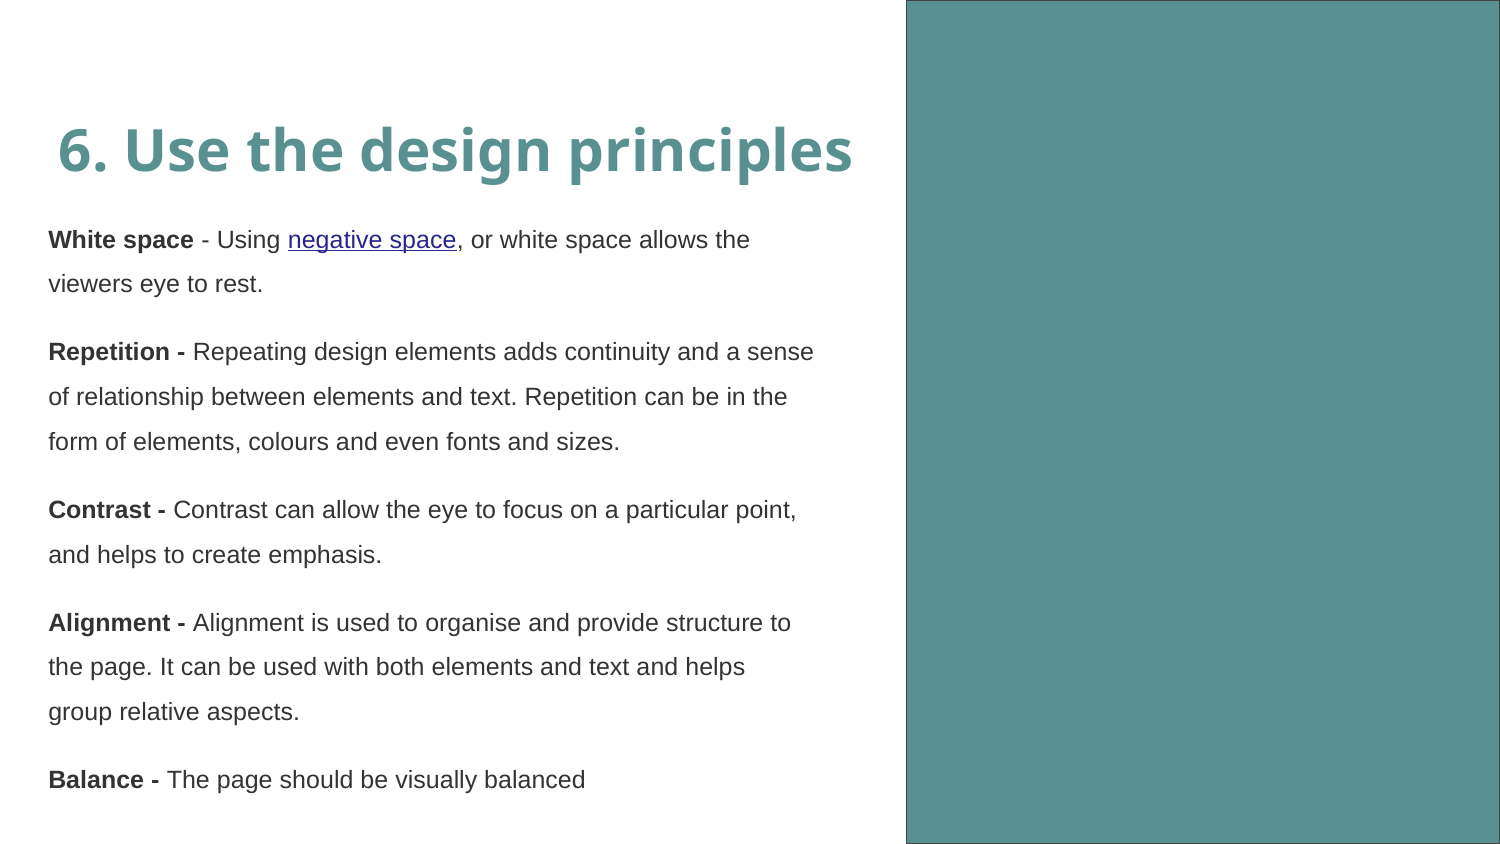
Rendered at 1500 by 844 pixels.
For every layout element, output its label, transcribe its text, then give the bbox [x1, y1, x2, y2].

list White space - Using negative space, or white space allows the viewers eye to rest. Repetition - Repeating design elements adds continuity and a sense of relationship between elements and text. Repetition can be in the form of elements, colours and even fonts and sizes. Contrast - Contrast can allow the eye to focus on a particular point, and helps to create emphasis. Alignment - Alignment is used to organise and provide structure to the page. It can be used with both elements and text and helps group relative aspects. Balance - The page should be visually balanced [33, 193, 832, 844]
title 6. Use the design principles [43, 98, 1198, 263]
text_box [906, 0, 1500, 844]
